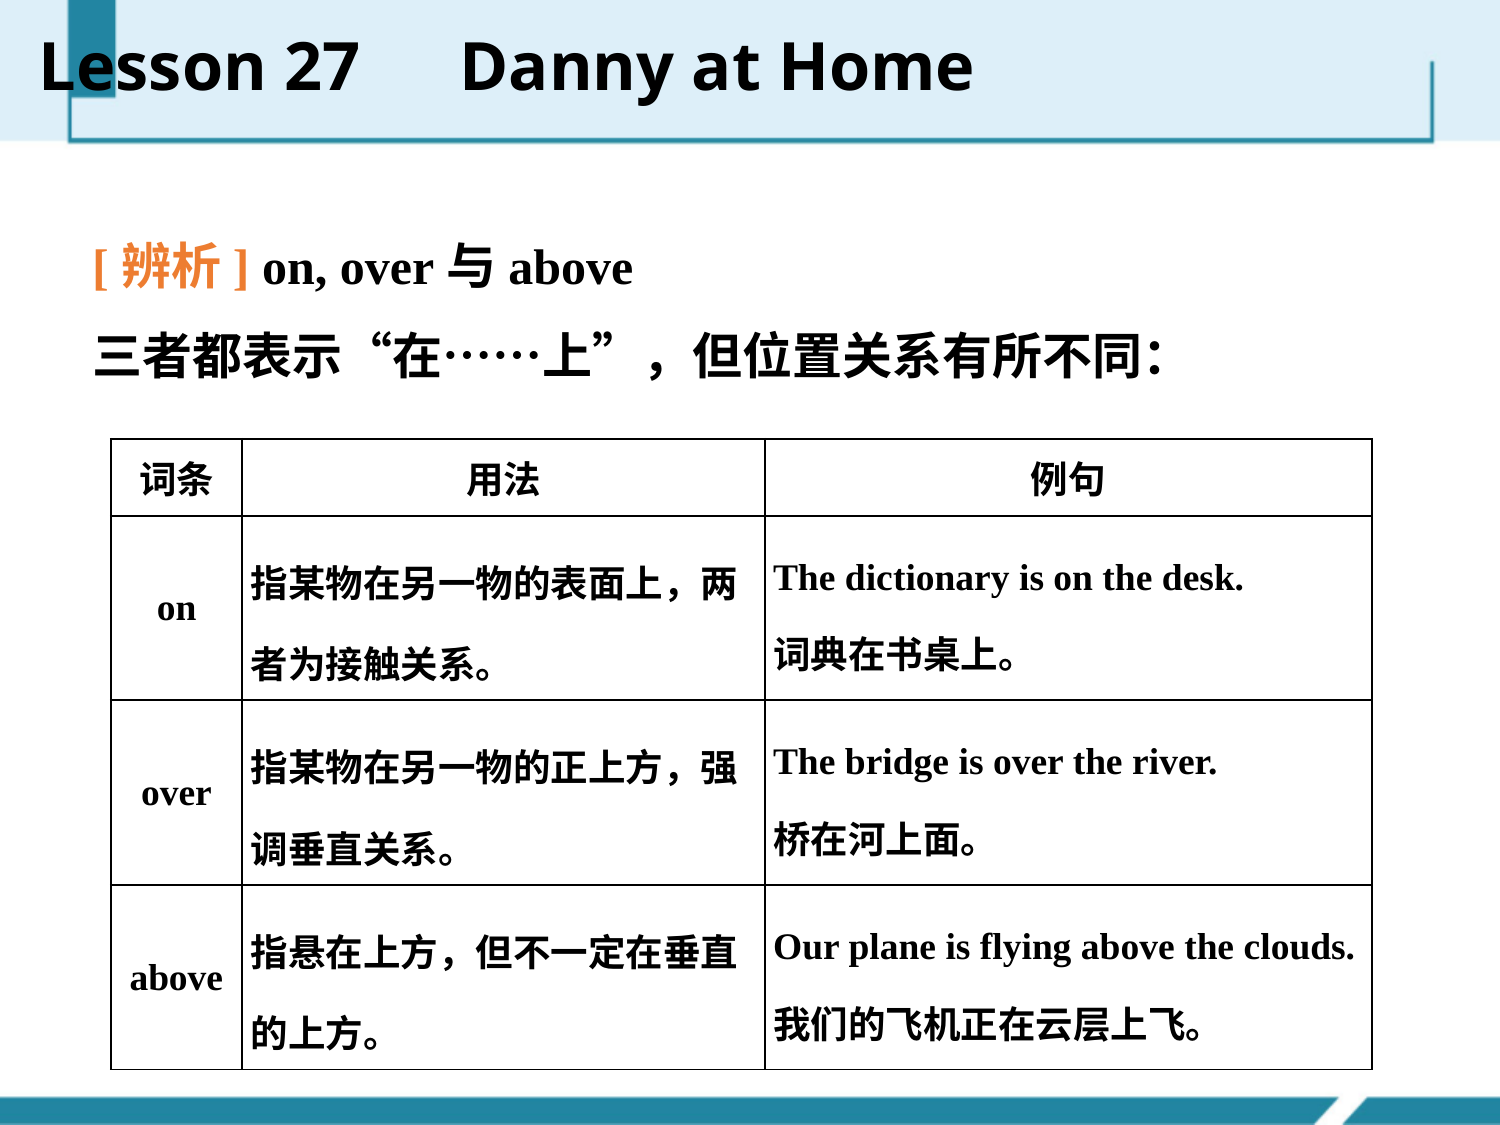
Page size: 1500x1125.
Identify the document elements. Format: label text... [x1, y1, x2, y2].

table_cell 指某物在另一物的正上方，强调垂直关系。 [243, 701, 764, 884]
text_box Lesson 27 Danny at Home [23, 16, 991, 112]
text_box [辨析] on, over与above 三者都表示“在……上”，但位置关系有所不同： [77, 197, 1412, 393]
table_cell The dictionary is on the desk. 词典在书桌上。 [766, 517, 1371, 699]
table_header 用法 [243, 440, 764, 515]
picture [0, 0, 1500, 1125]
table_cell Our plane is flying above the clouds. 我们的飞机正在云层上飞。 [766, 886, 1371, 1069]
table_cell 指悬在上方，但不一定在垂直的上方。 [243, 886, 764, 1069]
table_header 词条 [112, 440, 241, 515]
table_cell The bridge is over the river. 桥在河上面。 [766, 701, 1371, 884]
table_header 例句 [766, 440, 1371, 515]
table_cell 指某物在另一物的表面上，两者为接触关系。 [243, 517, 764, 699]
table_cell above [112, 886, 241, 1069]
table_cell over [112, 701, 241, 884]
table_cell on [112, 517, 241, 699]
